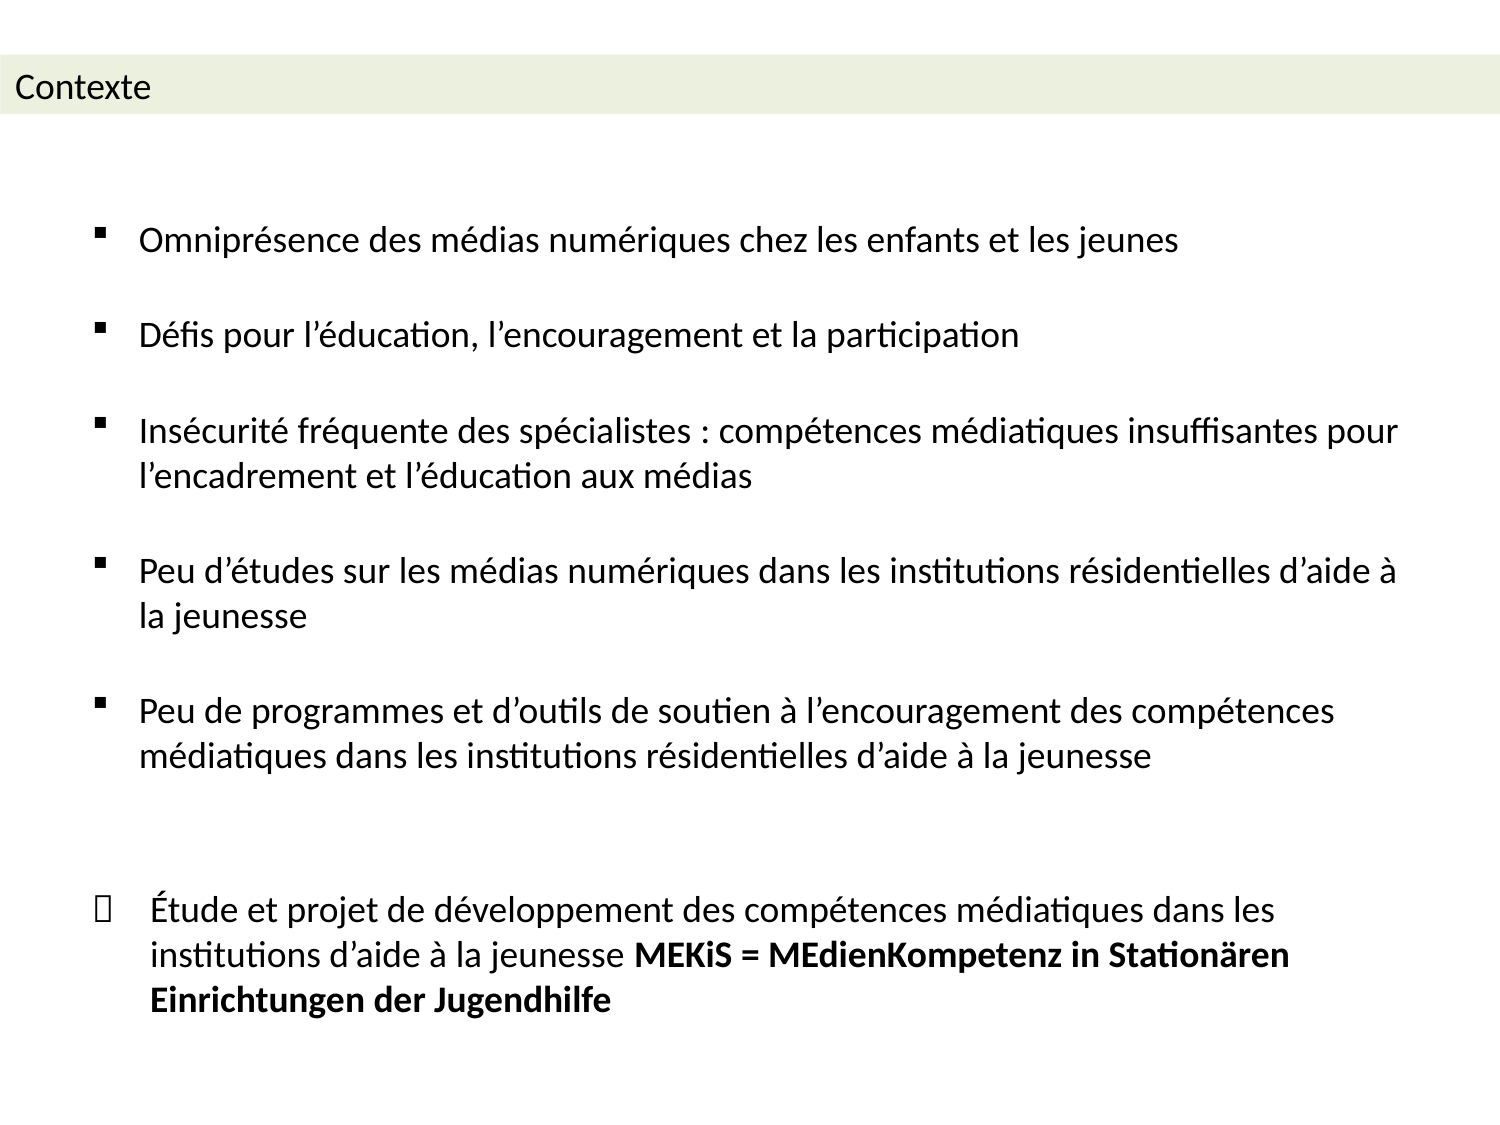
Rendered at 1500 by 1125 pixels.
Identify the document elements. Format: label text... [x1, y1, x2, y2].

text_box Contexte [0, 54, 1500, 115]
text_box Omniprésence des médias numériques chez les enfants et les jeunes Défis pour l’éducation, l’encouragement et la participation Insécurité fréquente des spécialistes : compétences médiatiques insuffisantes pour l’encadrement et l’éducation aux médias Peu d’études sur les médias numériques dans les institutions résidentielles d’aide à la jeunesse Peu de programmes et d’outils de soutien à l’encouragement des compétences médiatiques dans les institutions résidentielles d’aide à la jeunesse  Étude et projet de développement des compétences médiatiques dans les institutions d’aide à la jeunesse MEKiS = MEdienKompetenz in Stationären Einrichtungen der Jugendhilfe [77, 208, 1424, 1088]
